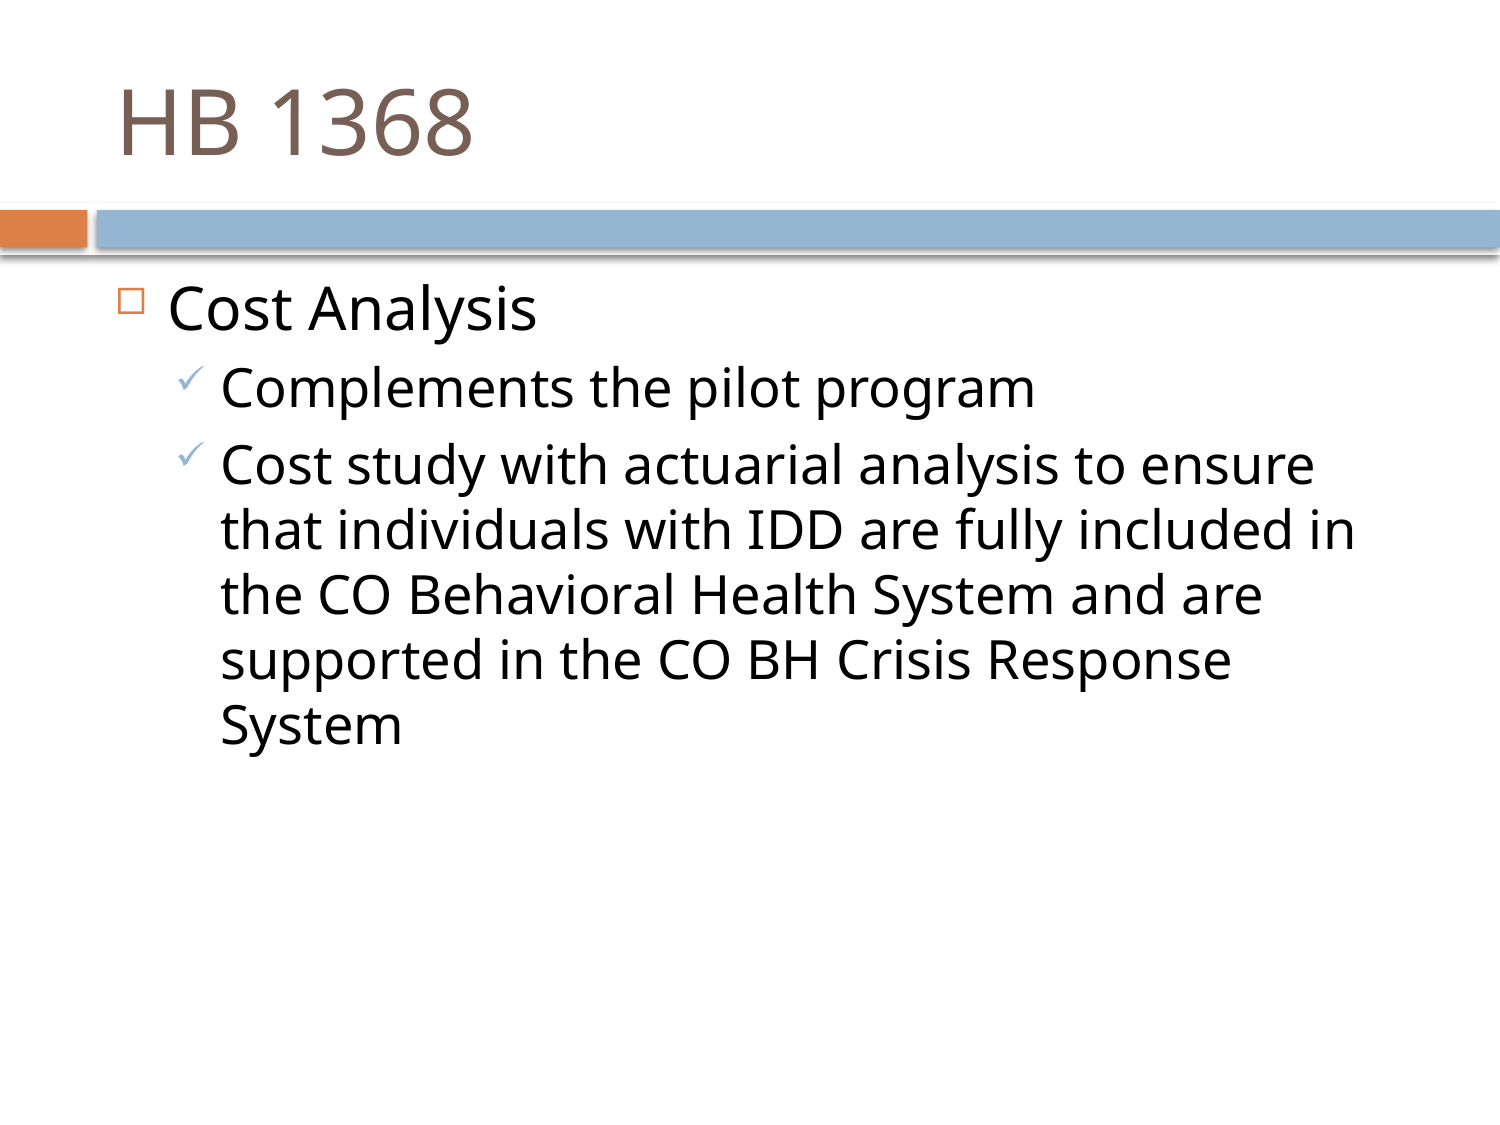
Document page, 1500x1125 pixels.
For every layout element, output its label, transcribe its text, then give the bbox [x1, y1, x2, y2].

list Cost Analysis Complements the pilot program Cost study with actuarial analysis to ensure that individuals with IDD are fully included in the CO Behavioral Health System and are supported in the CO BH Crisis Response System [100, 262, 1438, 1000]
title HB 1368 [100, 37, 1438, 200]
